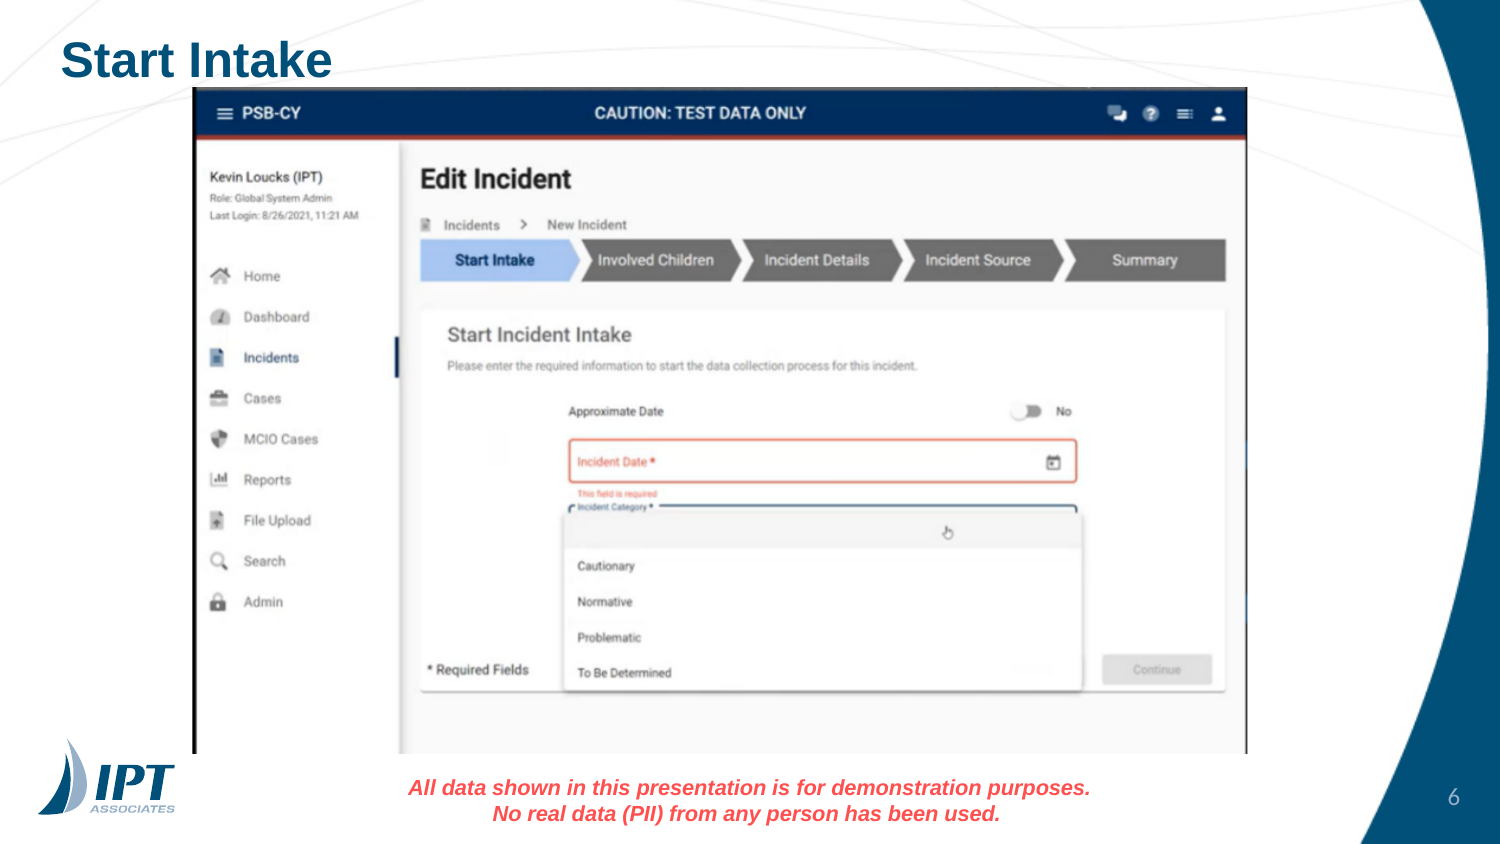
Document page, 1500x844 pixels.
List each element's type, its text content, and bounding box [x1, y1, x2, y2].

picture [0, 0, 1488, 844]
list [192, 87, 1248, 754]
title Start Intake [45, 31, 1346, 96]
footer All data shown in this presentation is for demonstration purposes. No real data (PII) from any person has been used. [381, 786, 1119, 832]
slide_number 6 [1374, 771, 1475, 817]
